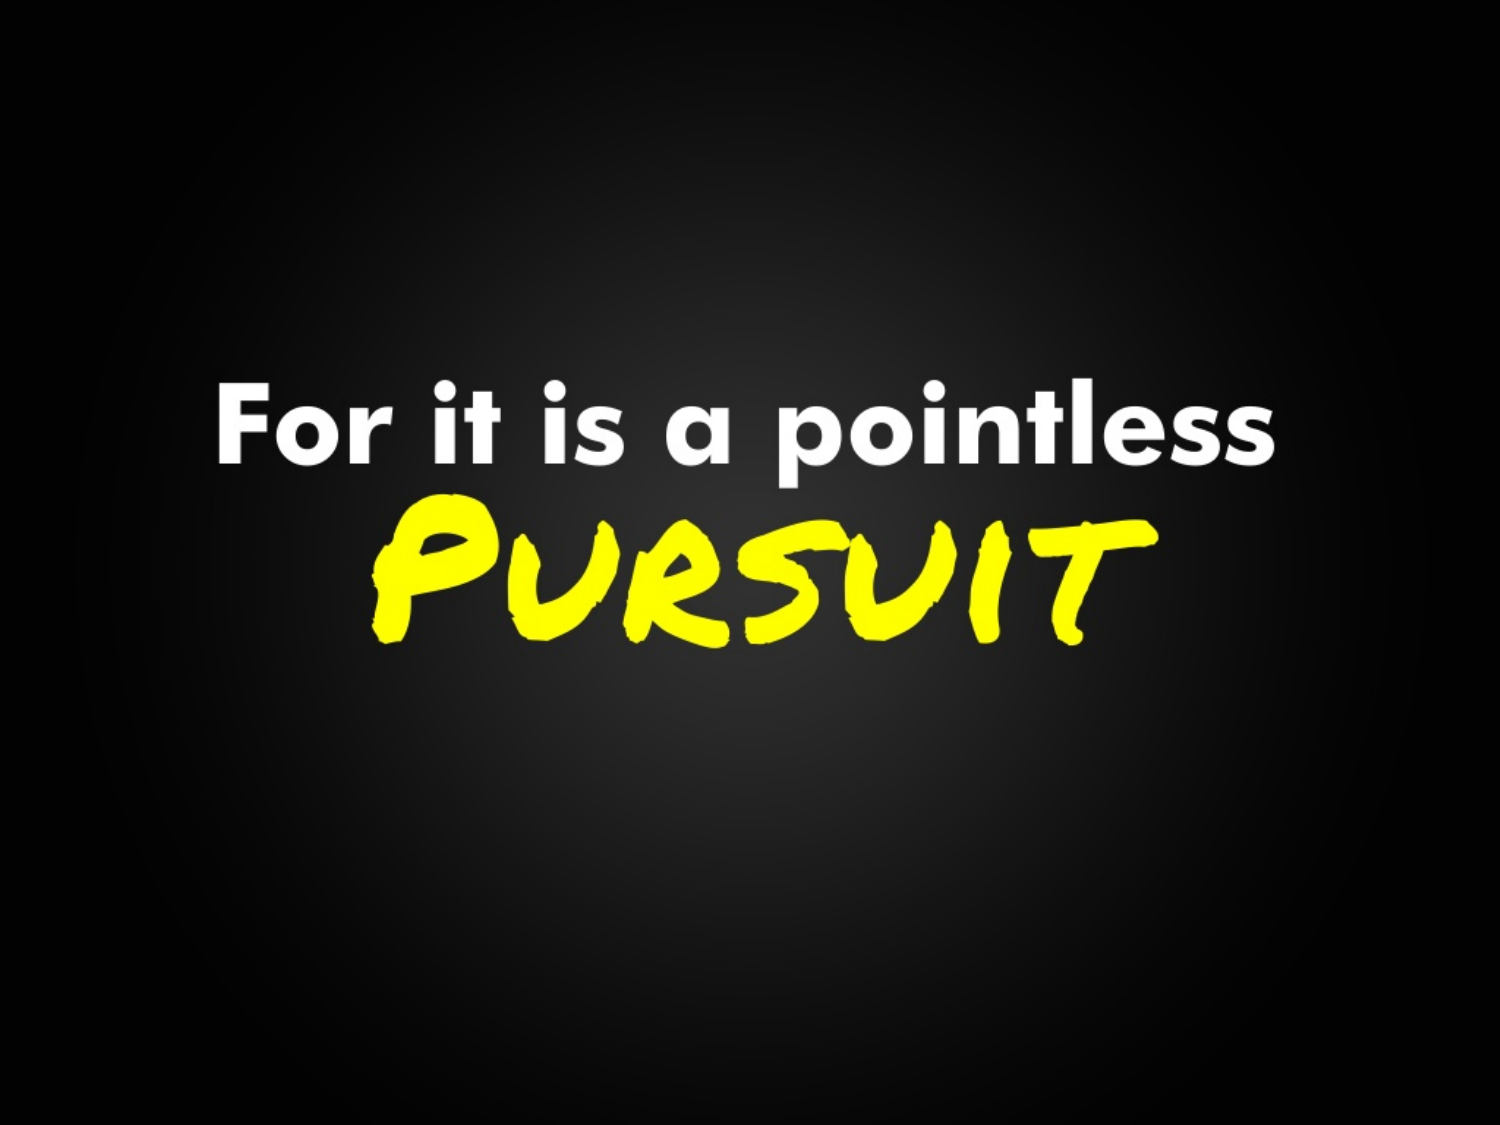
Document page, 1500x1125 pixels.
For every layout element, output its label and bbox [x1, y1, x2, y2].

list [0, 0, 1500, 1125]
